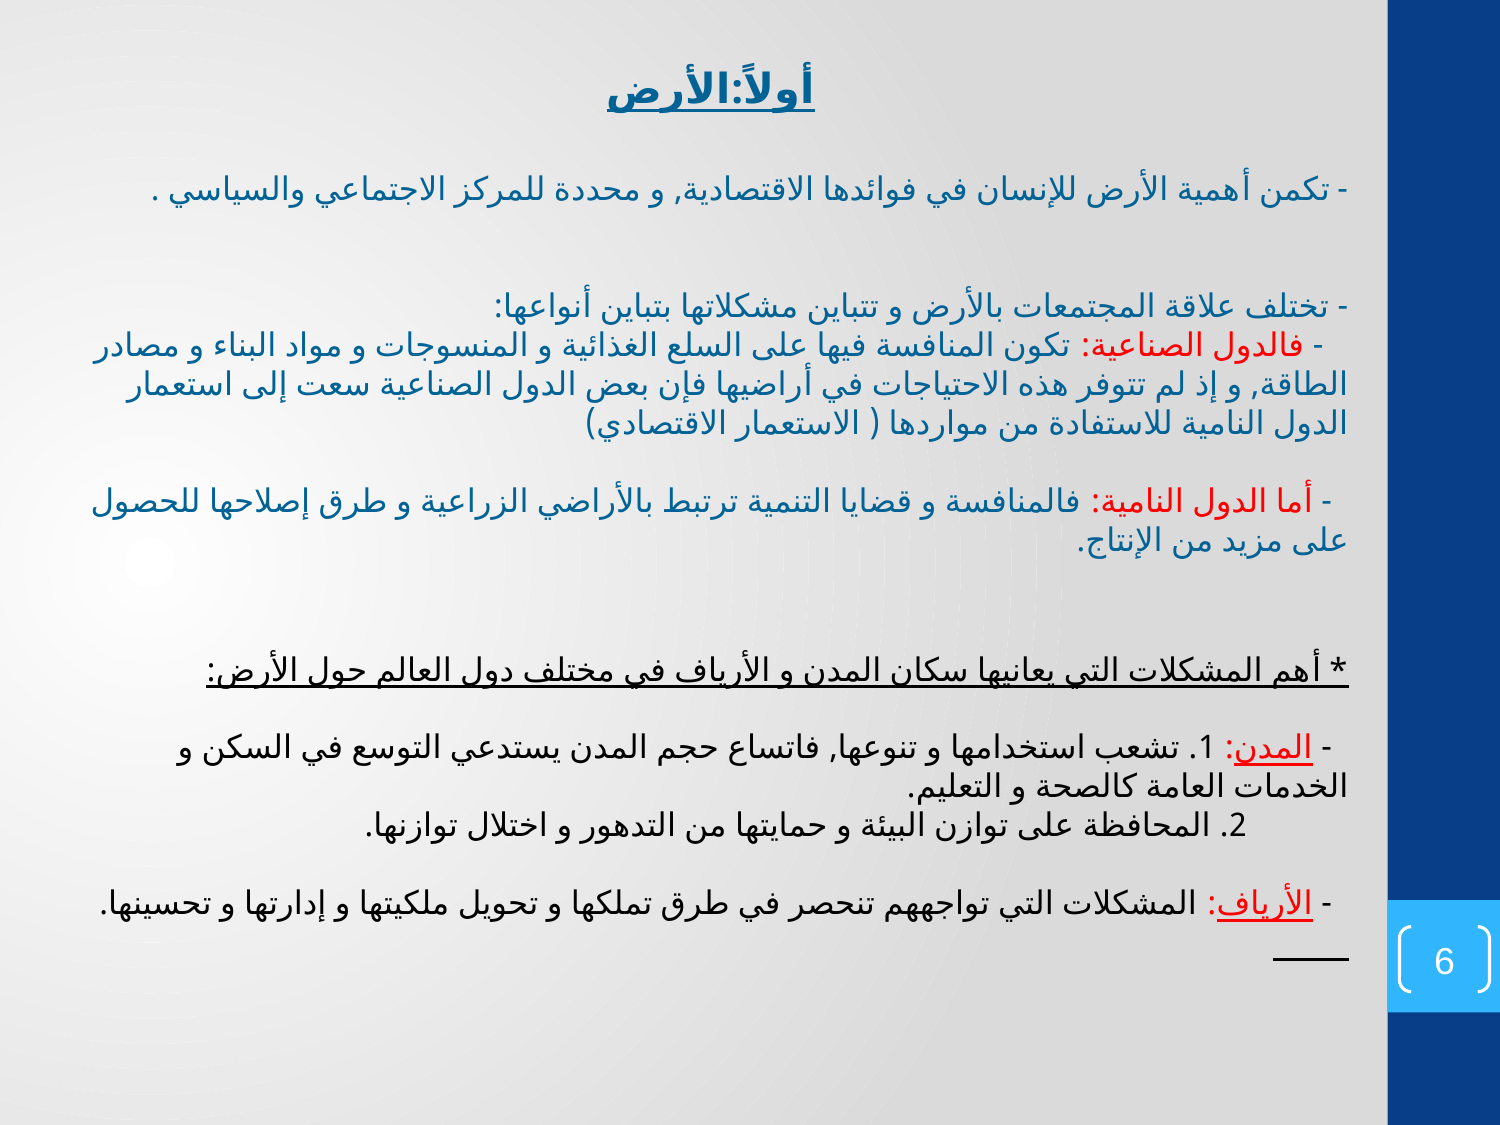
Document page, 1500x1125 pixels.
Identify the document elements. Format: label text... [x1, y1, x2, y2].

list أولاً:الأرض - تكمن أهمية الأرض للإنسان في فوائدها الاقتصادية, و محددة للمركز الاجتماعي والسياسي . - تختلف علاقة المجتمعات بالأرض و تتباين مشكلاتها بتباين أنواعها: - فالدول الصناعية: تكون المنافسة فيها على السلع الغذائية و المنسوجات و مواد البناء و مصادر الطاقة, و إذ لم تتوفر هذه الاحتياجات في أراضيها فإن بعض الدول الصناعية سعت إلى استعمار الدول النامية للاستفادة من مواردها ( الاستعمار الاقتصادي) - أما الدول النامية: فالمنافسة و قضايا التنمية ترتبط بالأراضي الزراعية و طرق إصلاحها للحصول على مزيد من الإنتاج. * أهم المشكلات التي يعانيها سكان المدن و الأرياف في مختلف دول العالم حول الأرض: - المدن: 1. تشعب استخدامها و تنوعها, فاتساع حجم المدن يستدعي التوسع في السكن و الخدمات العامة كالصحة و التعليم. 2. المحافظة على توازن البيئة و حمايتها من التدهور و اختلال توازنها. - الأرياف: المشكلات التي تواجههم تنحصر في طرق تملكها و تحويل ملكيتها و إدارتها و تحسينها. [64, 54, 1365, 988]
slide_number 6 [1397, 925, 1492, 994]
